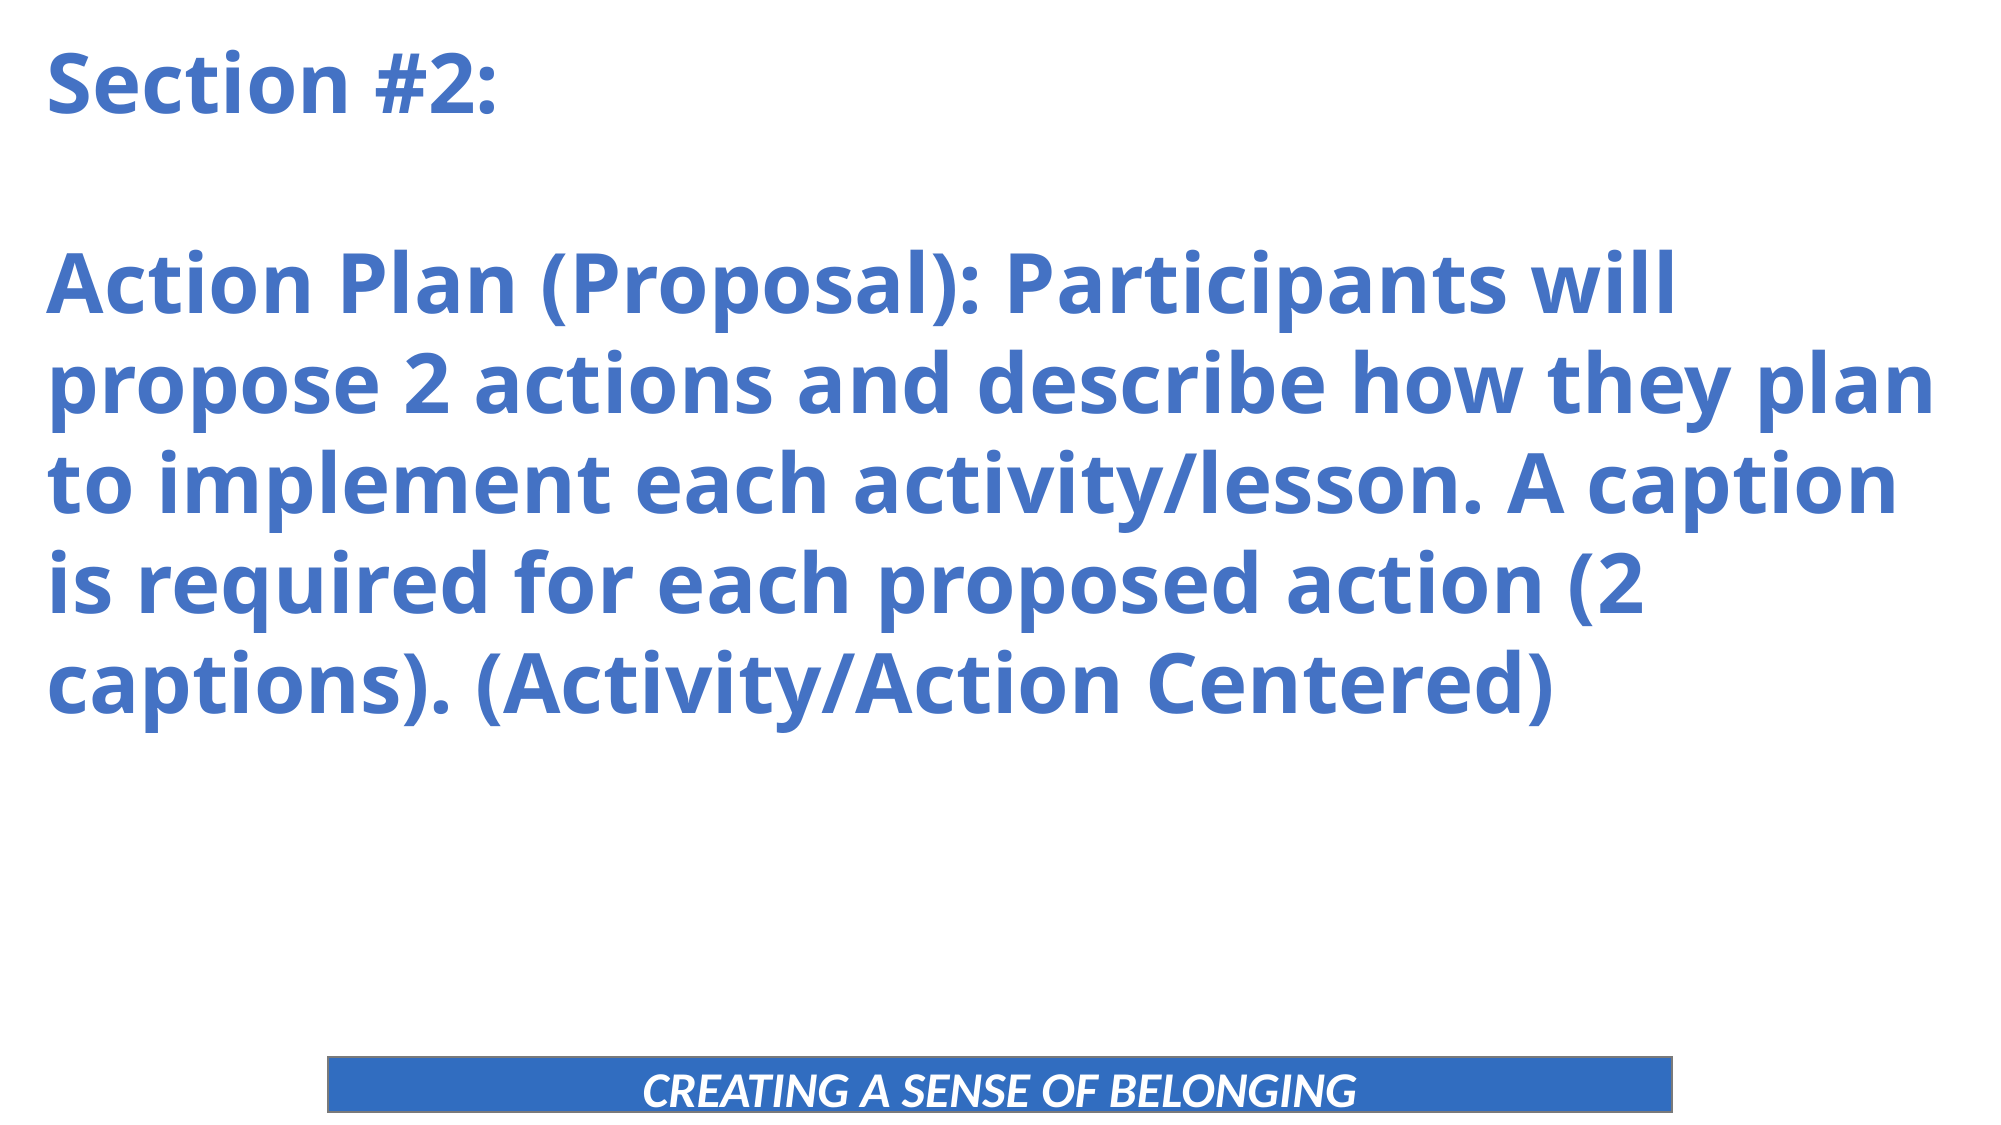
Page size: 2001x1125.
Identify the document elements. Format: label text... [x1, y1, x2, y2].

text_box Section #2: Action Plan (Proposal): Participants will propose 2 actions and describe how they plan to implement each activity/lesson. A caption is required for each proposed action (2 captions). (Activity/Action Centered) [32, 23, 1968, 1125]
